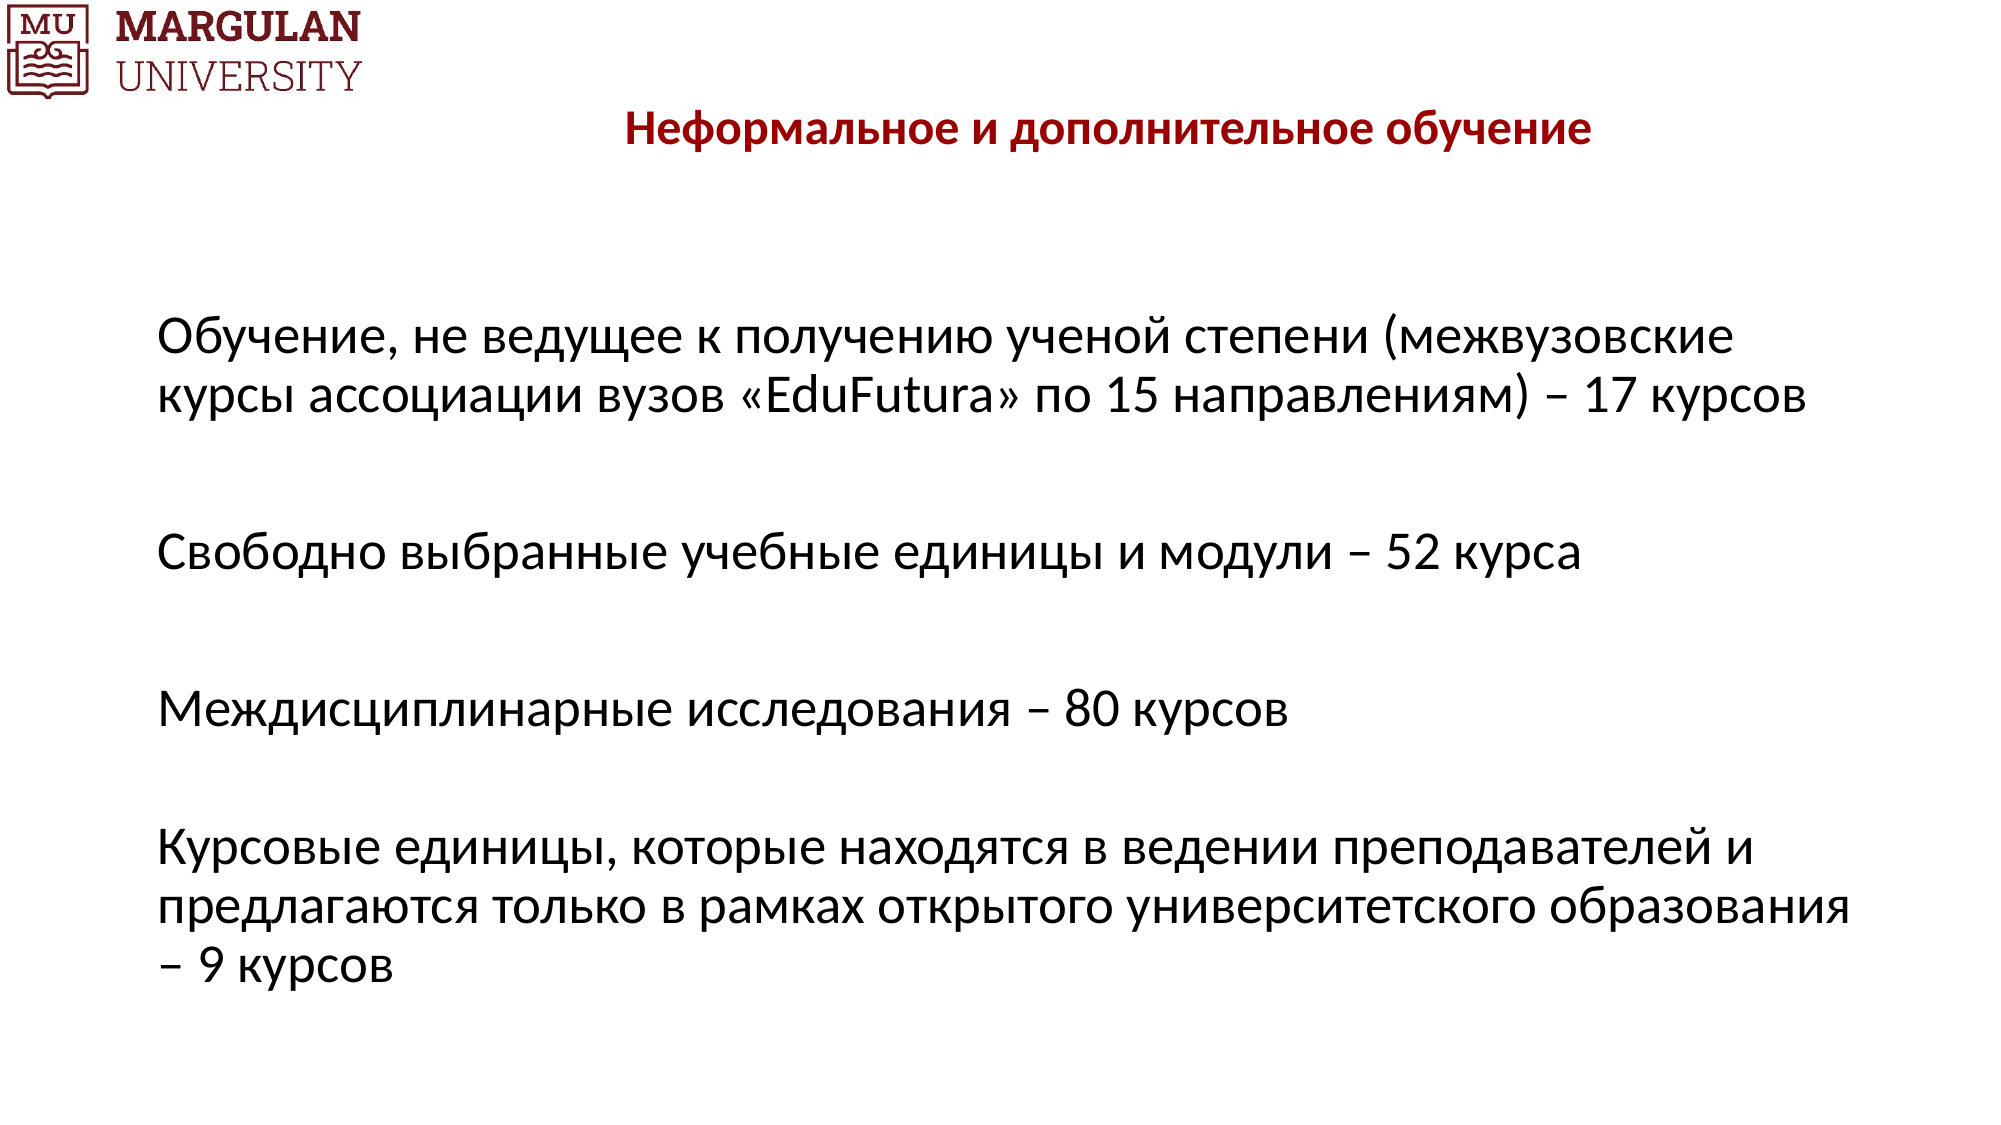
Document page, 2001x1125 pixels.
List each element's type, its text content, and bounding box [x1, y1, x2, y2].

picture [0, 0, 368, 104]
text_box Неформальное и дополнительное обучение [609, 87, 1608, 163]
list Обучение, не ведущее к получению ученой степени (межвузовские курсы ассоциации вузов «EduFutura» по 15 направлениям) – 17 курсов Свободно выбранные учебные единицы и модули – 52 курса Междисциплинарные исследования – 80 курсов Курсовые единицы, которые находятся в ведении преподавателей и предлагаются только в рамках открытого университетского образования – 9 курсов [142, 298, 1868, 1013]
